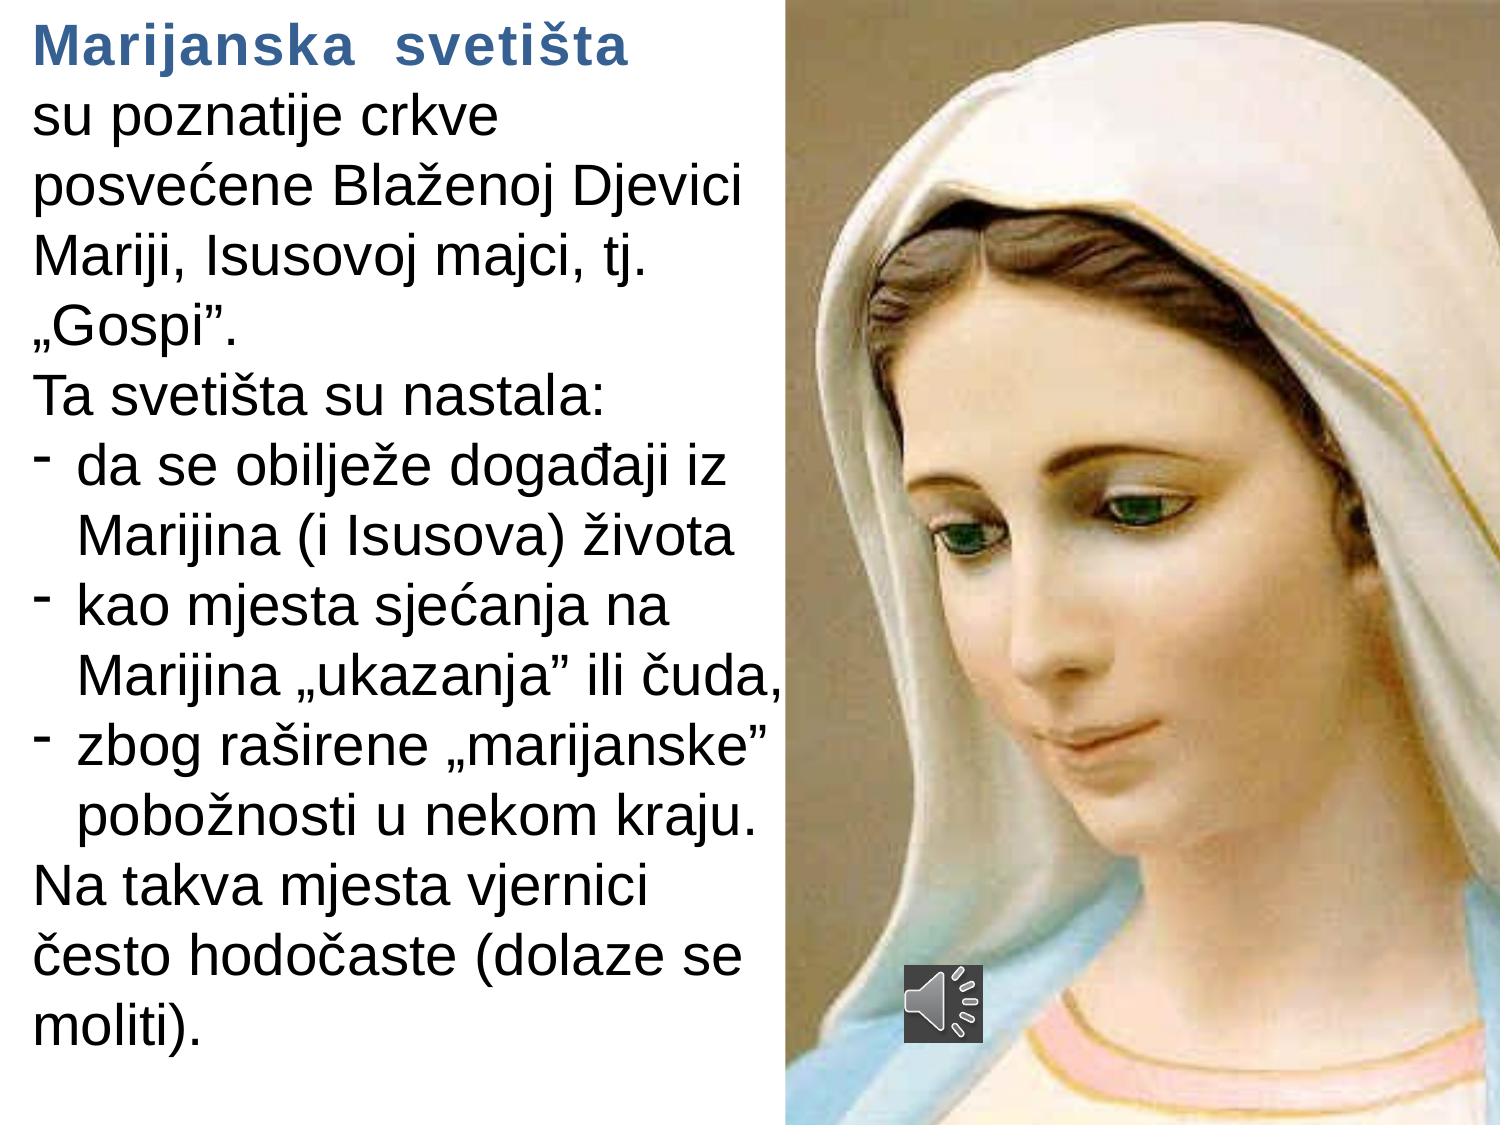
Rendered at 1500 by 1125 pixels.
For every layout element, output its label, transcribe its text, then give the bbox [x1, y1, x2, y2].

text_box Marijanska svetišta su poznatije crkve posvećene Blaženoj Djevici Mariji, Isusovoj majci, tj. „Gospi”. Ta svetišta su nastala: da se obilježe događaji iz Marijina (i Isusova) života kao mjesta sjećanja na Marijina „ukazanja” ili čuda, zbog raširene „marijanske” pobožnosti u nekom kraju. Na takva mjesta vjernici često hodočaste (dolaze se moliti). [17, 0, 783, 1065]
picture [785, 0, 1500, 1125]
